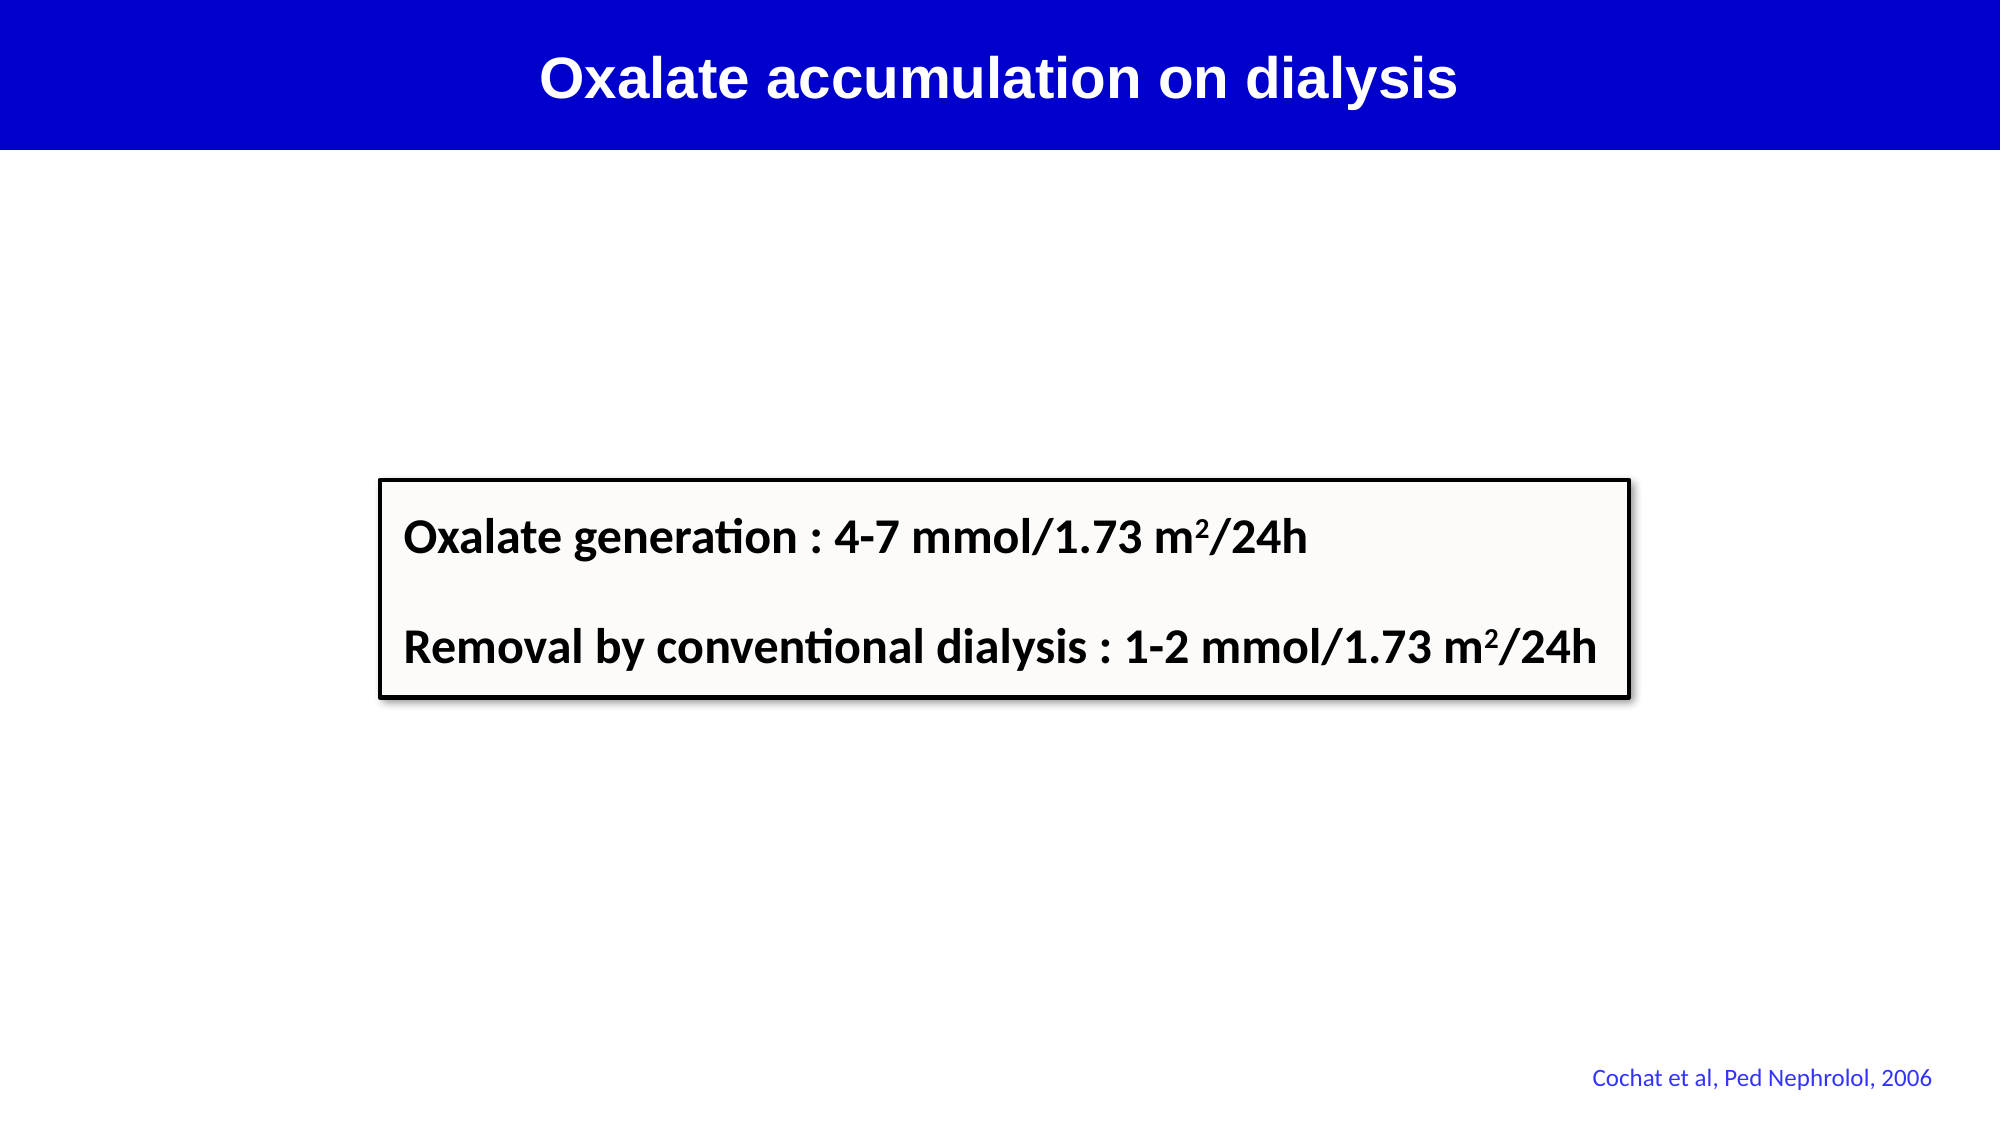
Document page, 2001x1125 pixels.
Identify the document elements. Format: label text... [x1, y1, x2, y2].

text_box Cochat et al, Ped Nephrolol, 2006 [1577, 1053, 1948, 1099]
text_box Oxalate generation : 4-7 mmol/1.73 m2/24h Removal by conventional dialysis : 1-2 mmol/1.73 m2/24h [379, 480, 1629, 698]
text_box Oxalate accumulation on dialysis [0, 0, 2000, 150]
